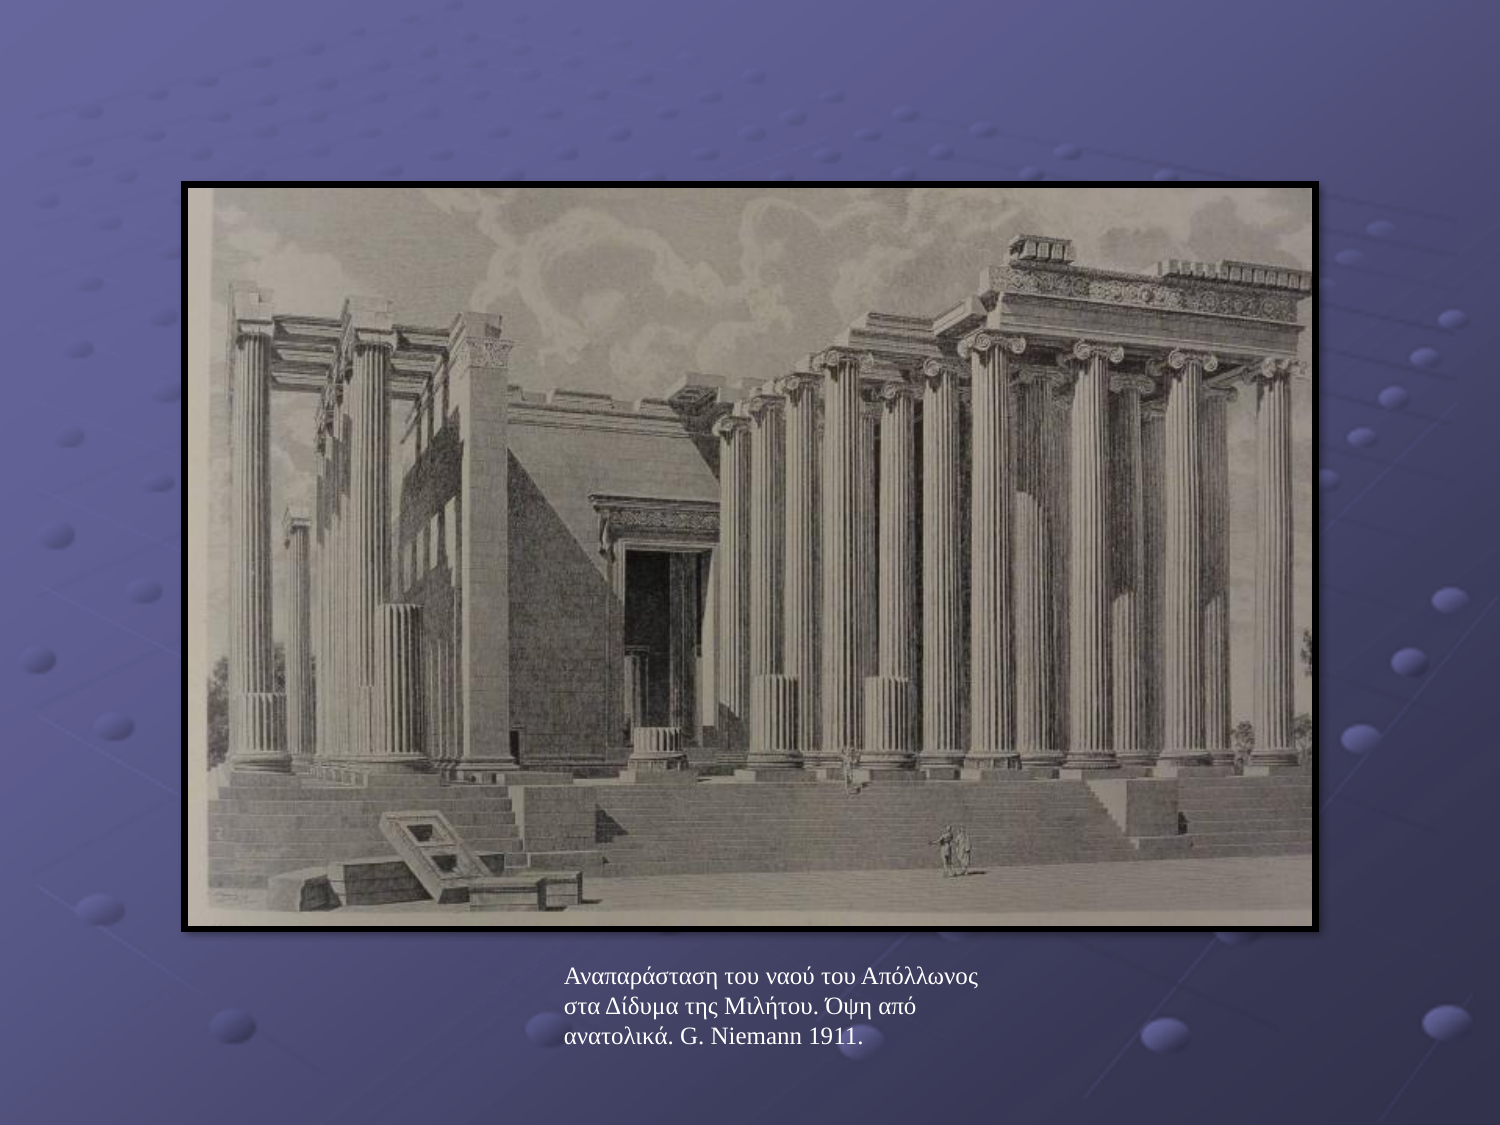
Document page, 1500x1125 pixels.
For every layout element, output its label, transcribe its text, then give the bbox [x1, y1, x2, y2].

picture [0, 0, 1500, 1125]
text_box Αναπαράσταση του ναού του Απόλλωνος στα Δίδυμα της Μιλήτου. Όψη από ανατολικά. G. Niemann 1911. [549, 952, 1007, 1057]
